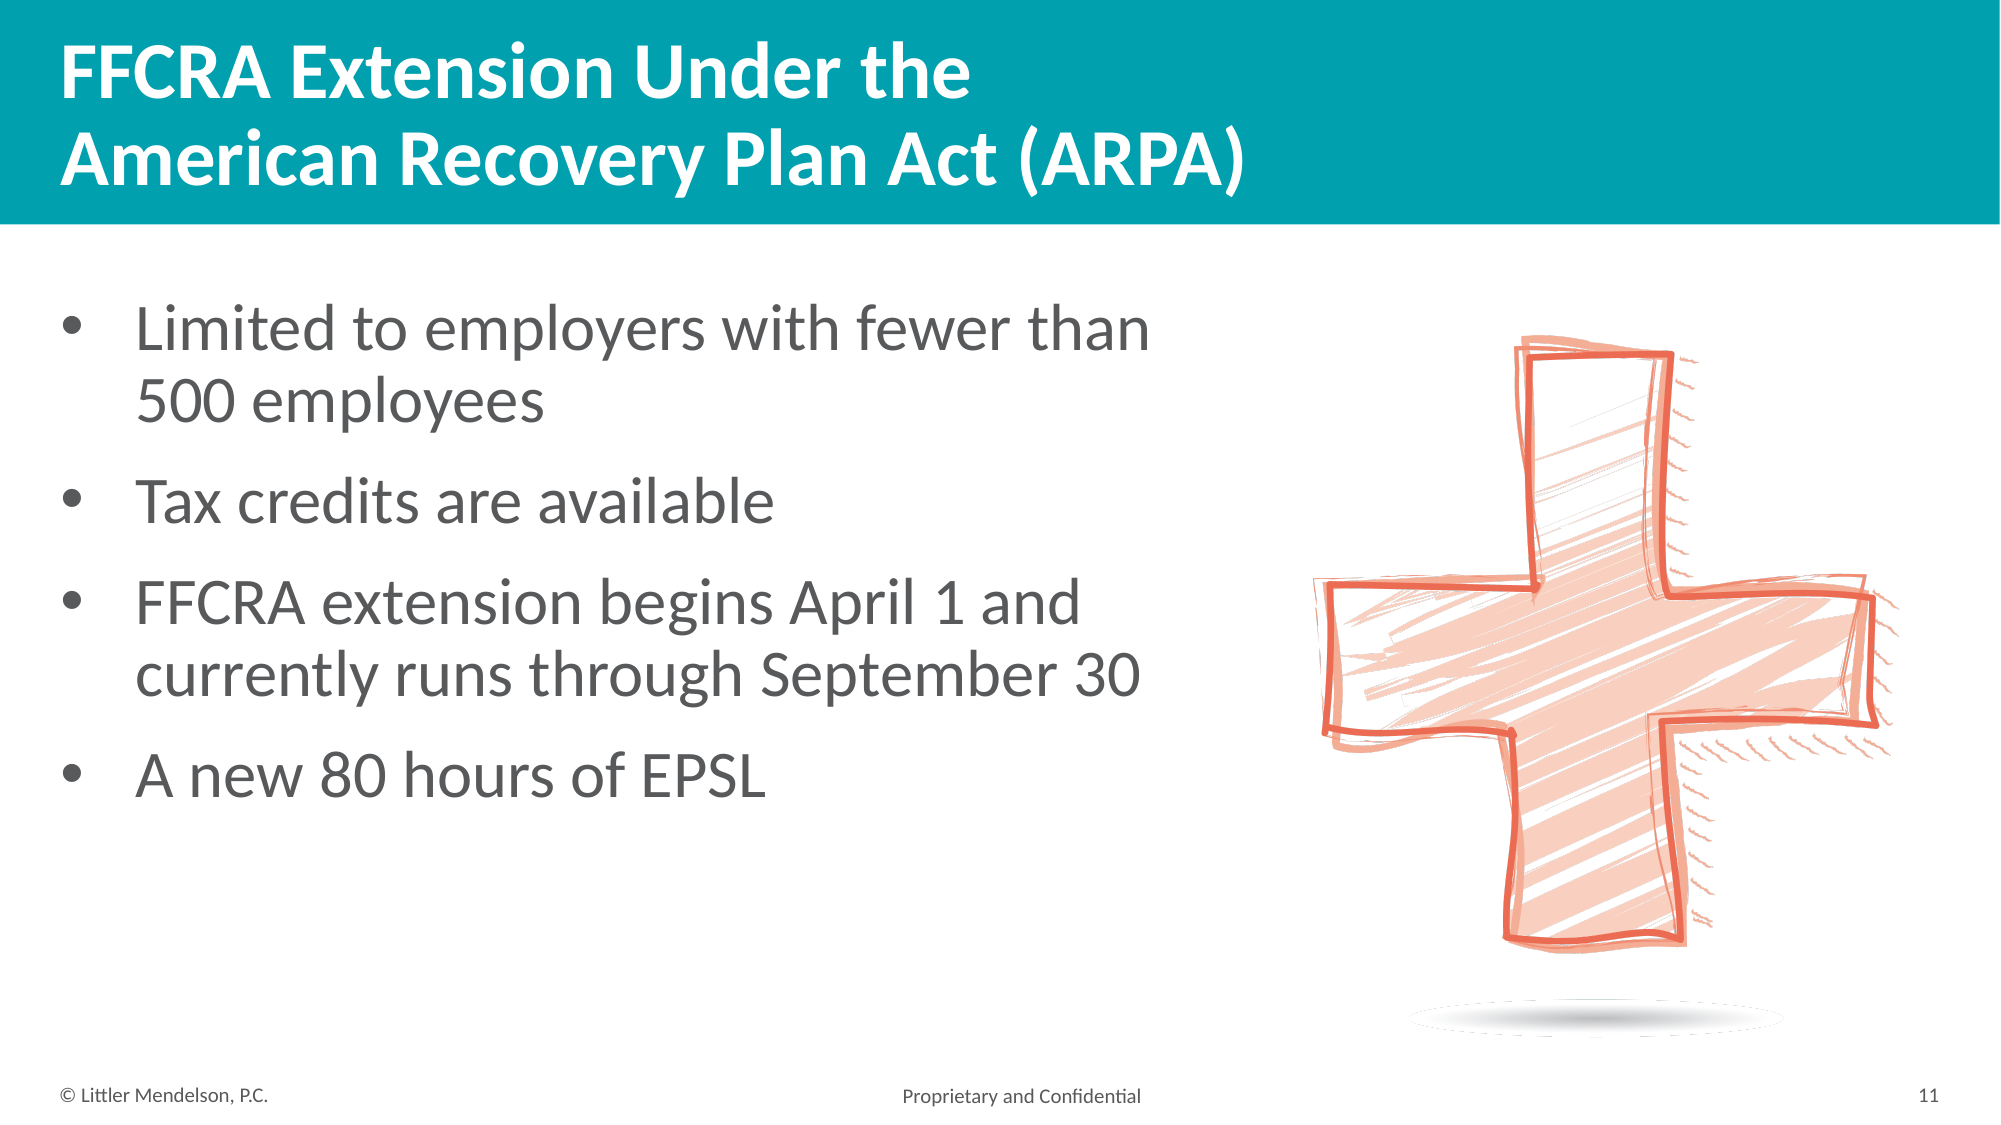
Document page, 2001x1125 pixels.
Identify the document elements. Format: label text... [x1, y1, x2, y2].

list Limited to employers with fewer than 500 employees Tax credits are available FFCRA extension begins April 1 and currently runs through September 30 A new 80 hours of EPSL [45, 285, 1230, 1035]
picture [1230, 268, 1981, 1094]
title FFCRA Extension Under the American Recovery Plan Act (ARPA) [45, 20, 1954, 212]
slide_number 11 [1487, 1094, 1955, 1113]
